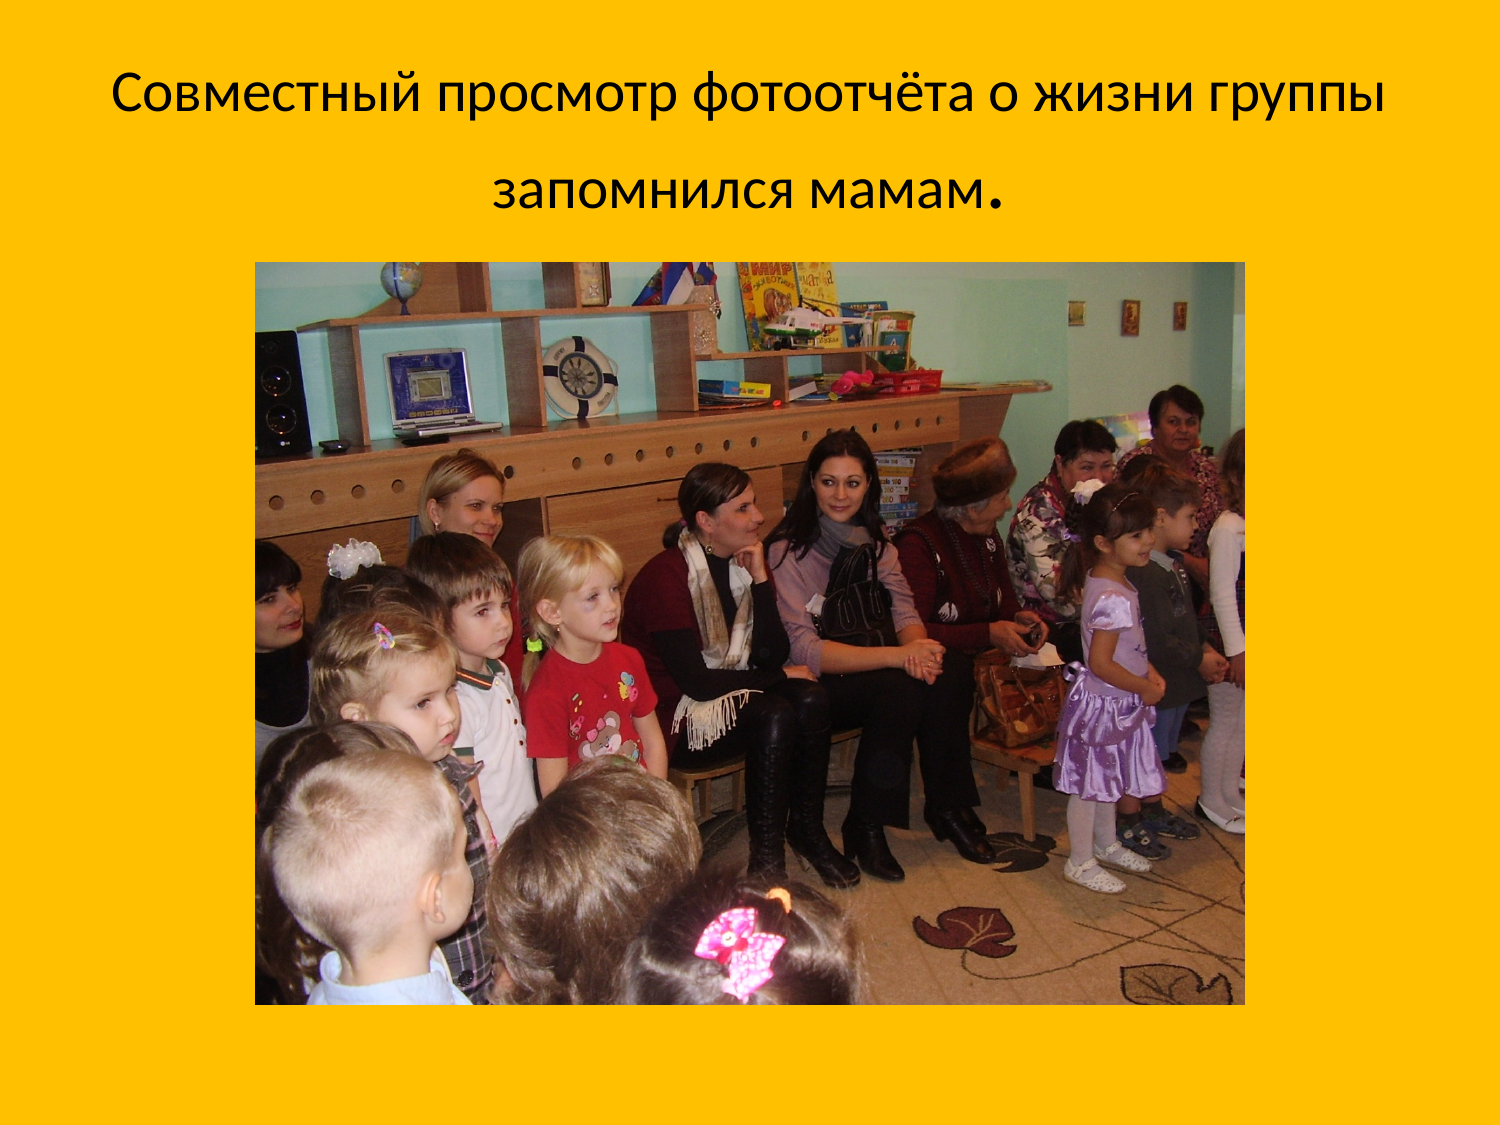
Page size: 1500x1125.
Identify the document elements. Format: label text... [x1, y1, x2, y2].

title Совместный просмотр фотоотчёта о жизни группы запомнился мамам. [75, 45, 1425, 233]
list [254, 262, 1246, 1006]
